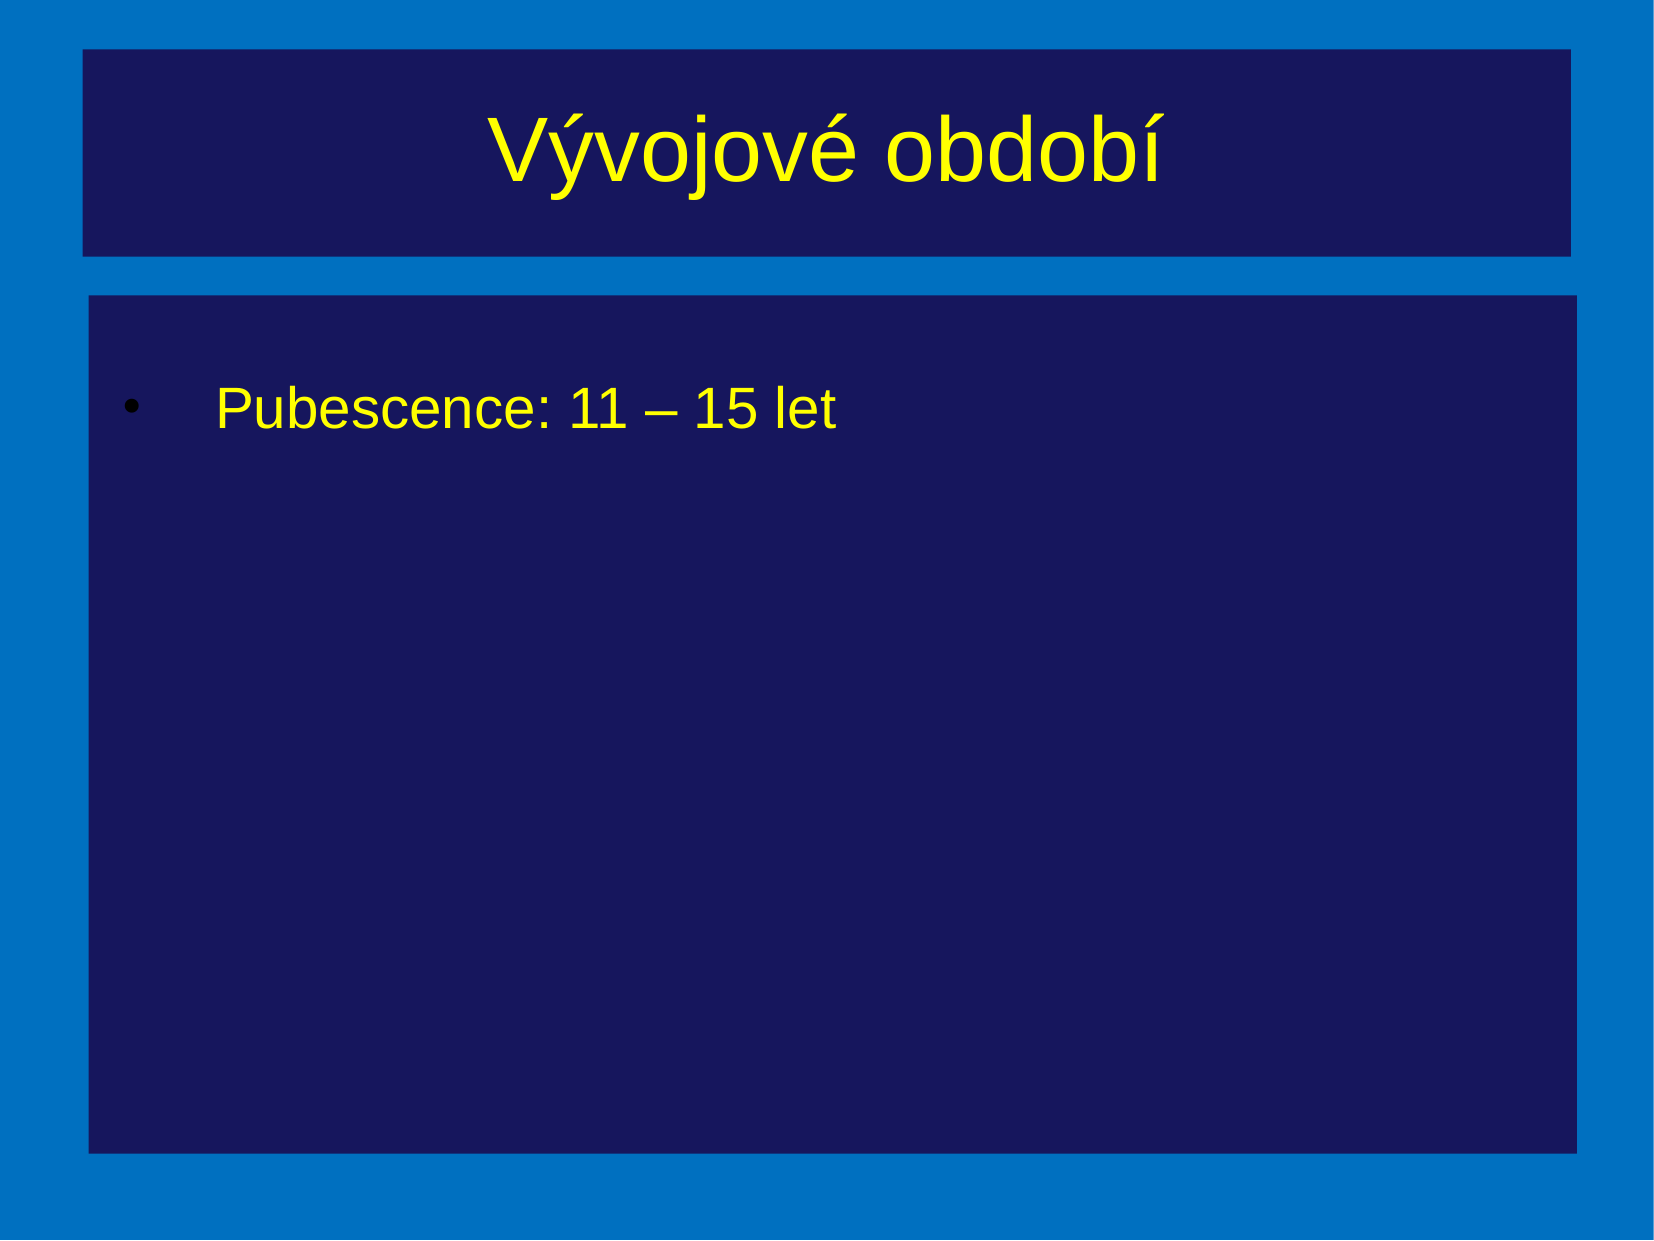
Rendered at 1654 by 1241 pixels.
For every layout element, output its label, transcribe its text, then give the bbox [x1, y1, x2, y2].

list Pubescence: 11 – 15 let [88, 295, 1577, 1154]
title Vývojové období [82, 49, 1571, 257]
